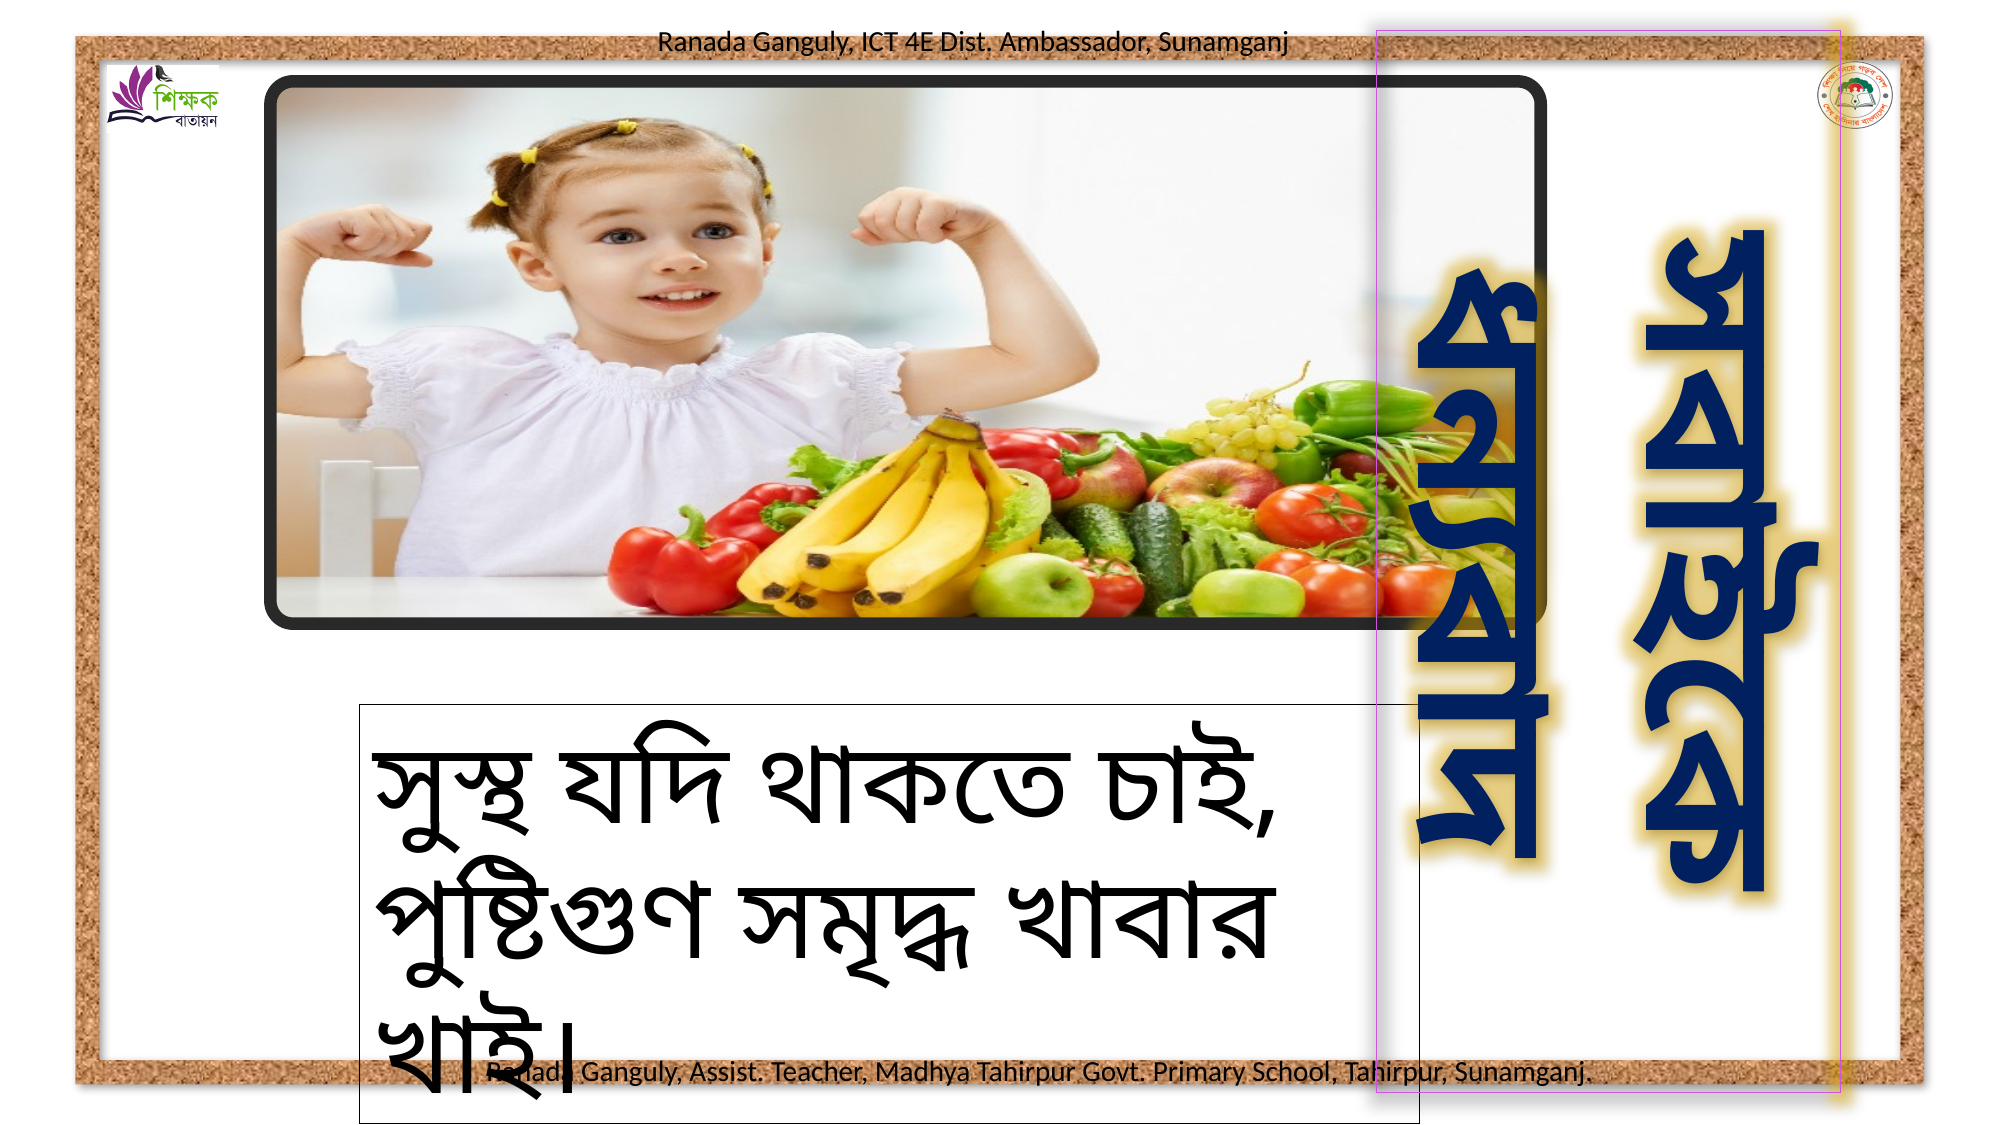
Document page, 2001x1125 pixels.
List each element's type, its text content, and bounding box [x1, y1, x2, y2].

text_box সবাইকে ধন্যবাদ [1376, 30, 1841, 1093]
picture [945, 36, 954, 49]
picture [107, 65, 219, 133]
picture [1004, 36, 1010, 44]
picture [75, 36, 1361, 1085]
picture [720, 39, 727, 49]
picture [1858, 36, 1925, 1085]
text_box সুস্থ যদি থাকতে চাই, পুষ্টিগুণ সমৃদ্ধ খাবার খাই। [359, 704, 1420, 1124]
picture [1110, 39, 1117, 49]
picture [270, 81, 1541, 624]
